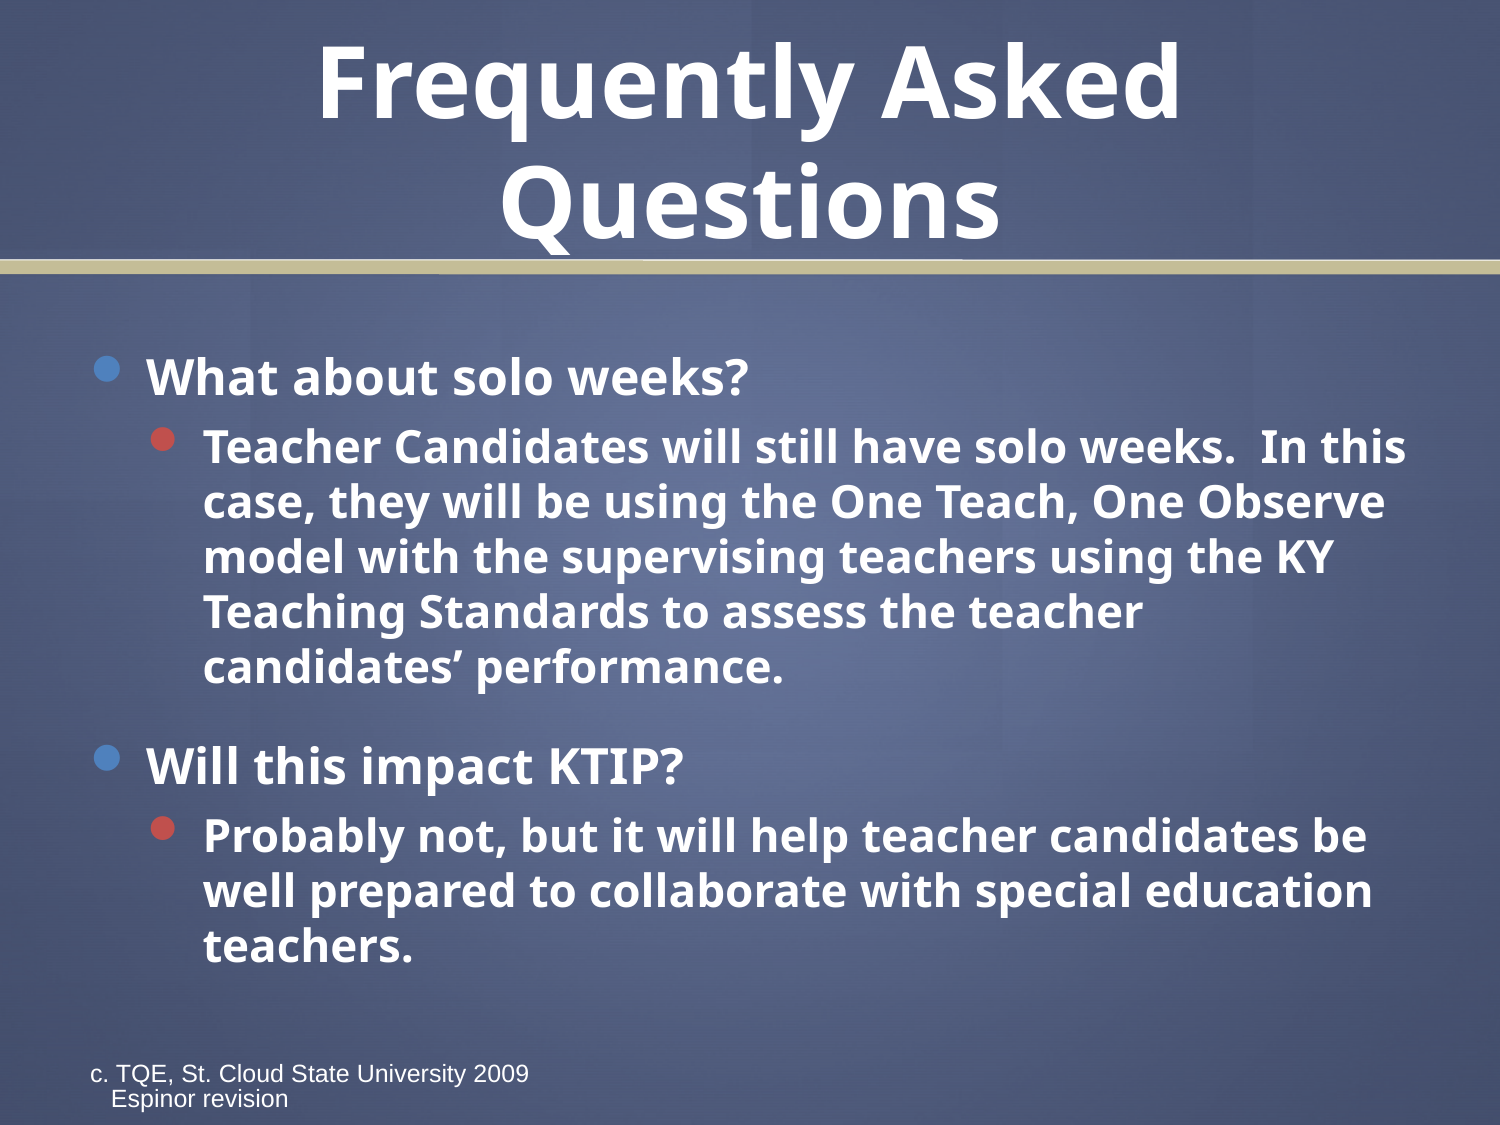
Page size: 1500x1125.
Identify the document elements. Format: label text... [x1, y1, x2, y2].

title Frequently Asked Questions [75, 45, 1425, 233]
list What about solo weeks? Teacher Candidates will still have solo weeks. In this case, they will be using the One Teach, One Observe model with the supervising teachers using the KY Teaching Standards to assess the teacher candidates’ performance. Will this impact KTIP? Probably not, but it will help teacher candidates be well prepared to collaborate with special education teachers. [75, 337, 1425, 988]
footer c. TQE, St. Cloud State University 2009 Espinor revision [75, 1042, 550, 1103]
